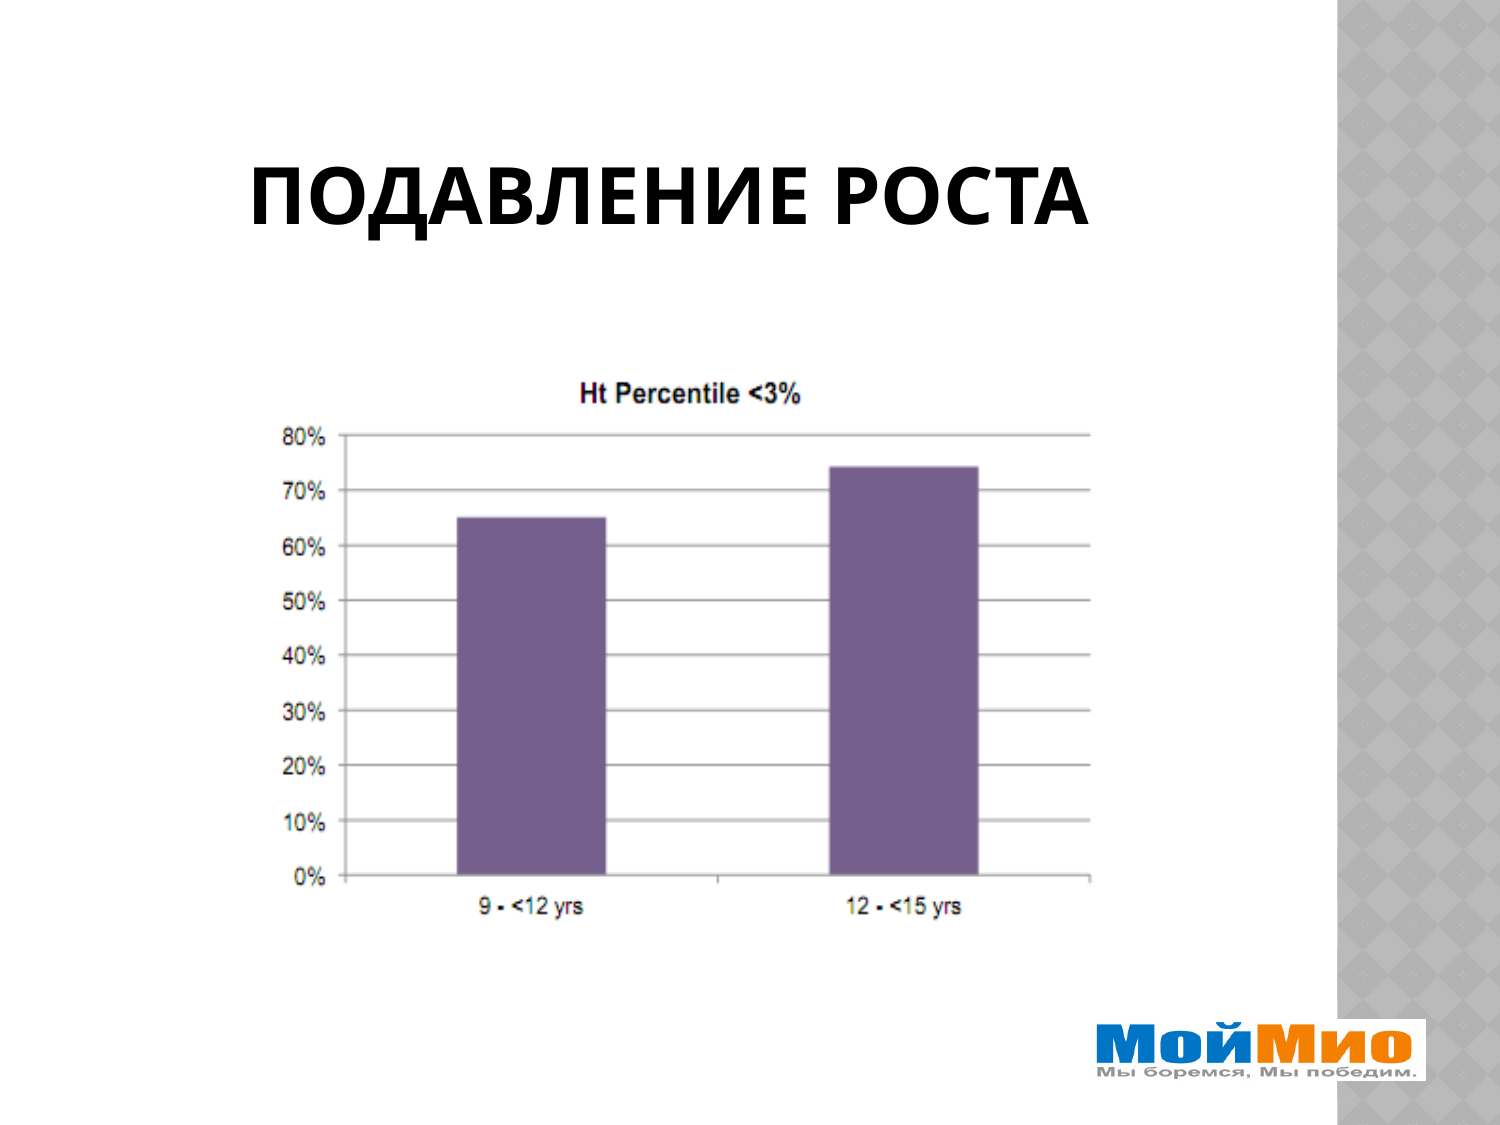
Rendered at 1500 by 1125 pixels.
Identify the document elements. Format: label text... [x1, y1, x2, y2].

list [198, 339, 1149, 974]
picture [1089, 1019, 1427, 1081]
title Подавление роста [75, 52, 1263, 240]
